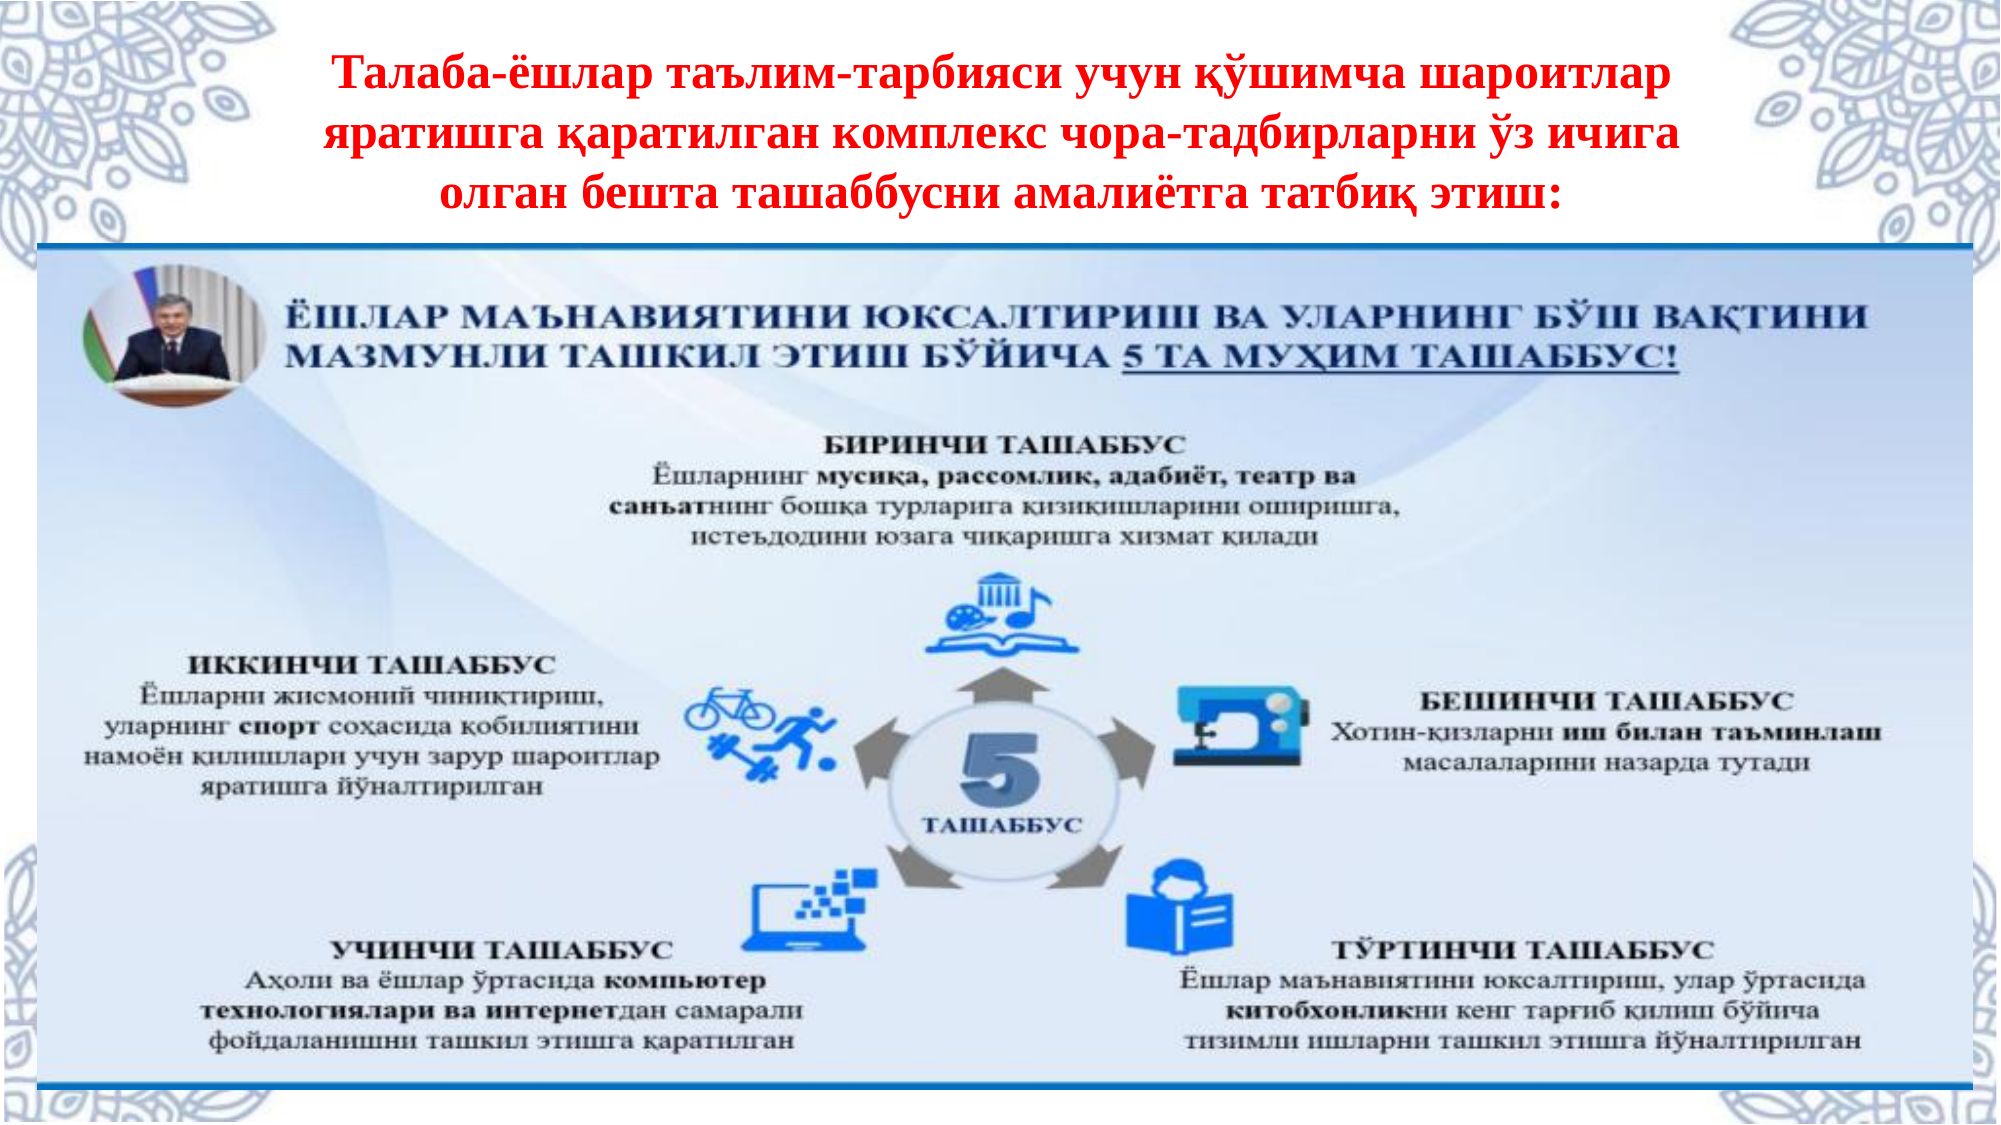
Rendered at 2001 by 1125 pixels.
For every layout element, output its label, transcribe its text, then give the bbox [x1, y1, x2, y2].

text_box Талаба-ёшлар таълим-тарбияси учун қўшимча шароитлар яратишга қаратилган комплекс чора-тадбирларни ўз ичига олган бешта ташаббусни амалиётга татбиқ этиш: [275, 31, 1729, 227]
picture [0, 0, 2000, 1124]
